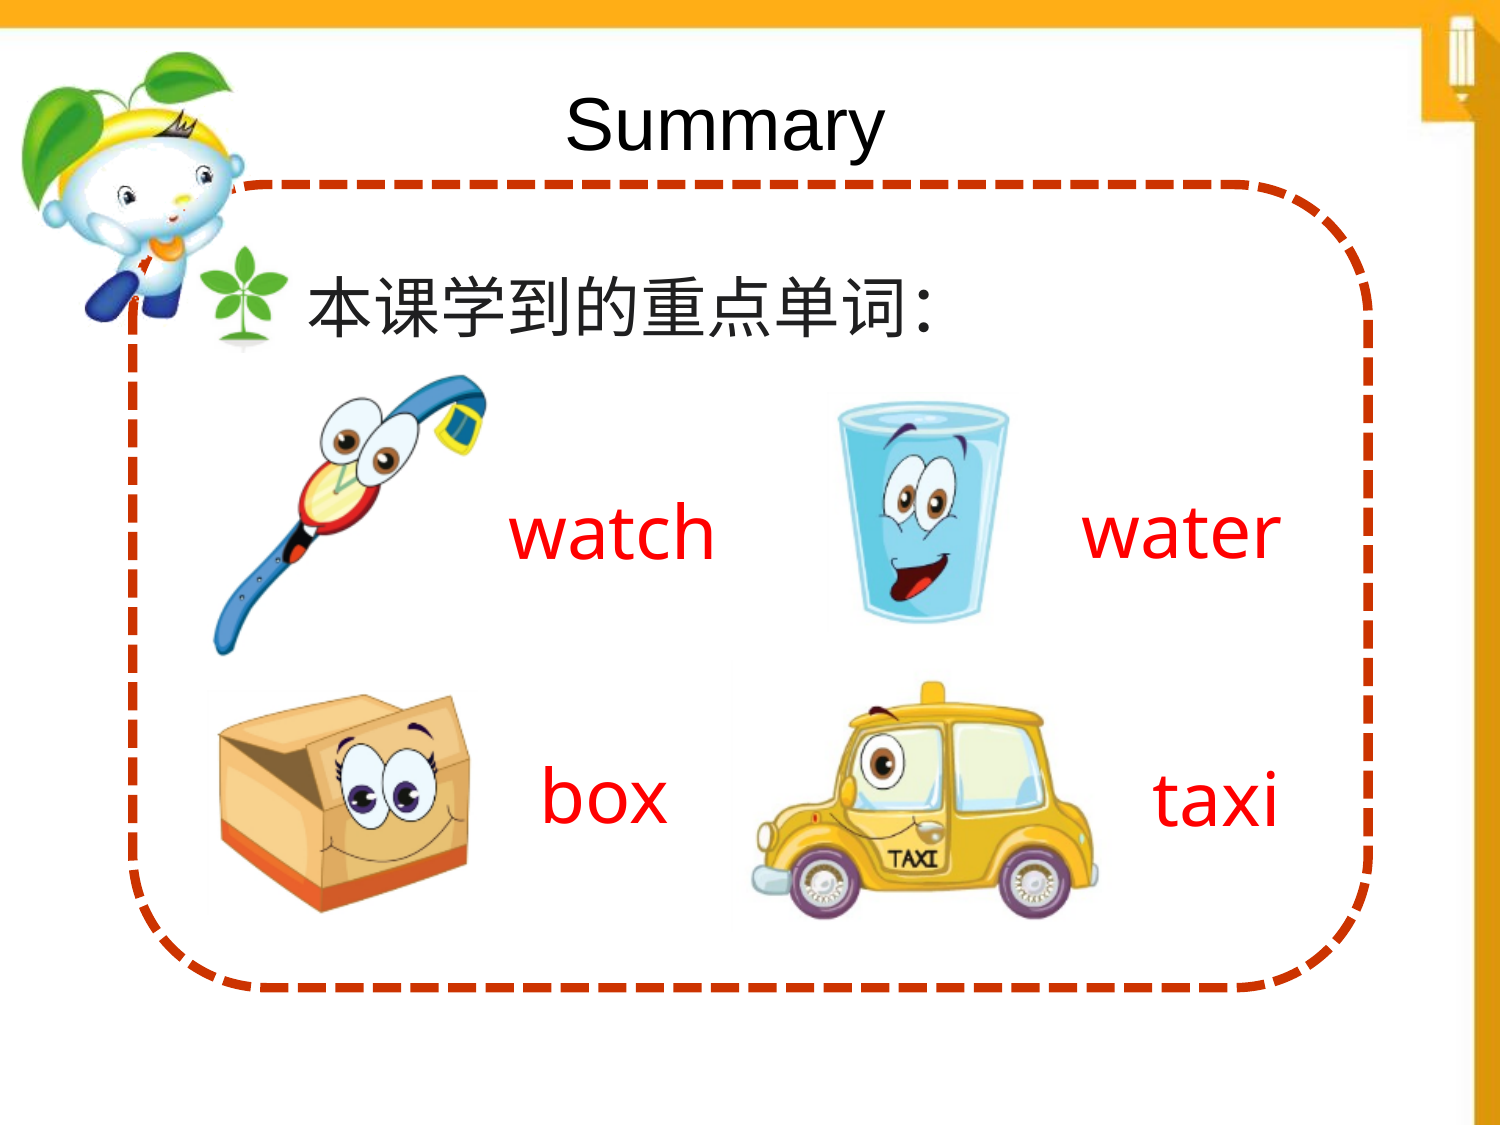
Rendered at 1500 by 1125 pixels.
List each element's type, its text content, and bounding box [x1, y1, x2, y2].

text_box [130, 182, 1371, 990]
picture [0, 0, 1500, 1125]
text_box water [1066, 475, 1298, 581]
text_box watch [495, 476, 734, 582]
title Summary [254, 54, 1221, 173]
text_box taxi [1138, 743, 1296, 849]
text_box box [524, 741, 685, 847]
text_box 本课学到的重点单词： [311, 258, 1183, 354]
